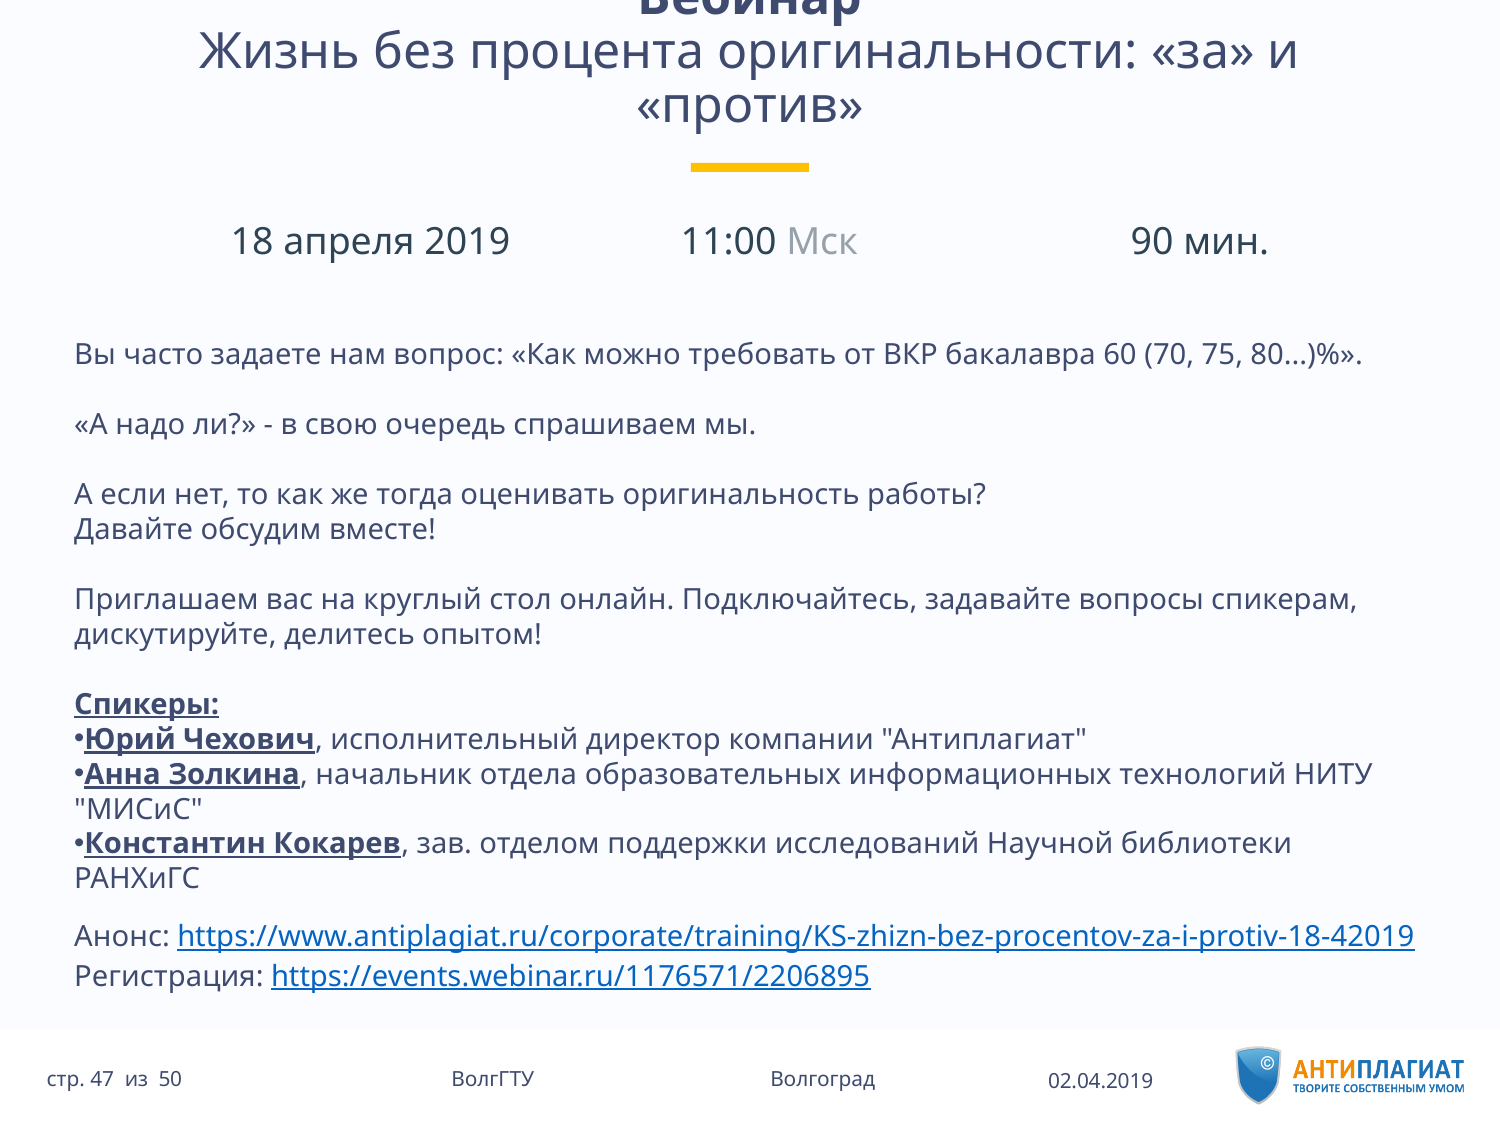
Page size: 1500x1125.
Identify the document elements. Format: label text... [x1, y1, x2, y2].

footer 50 ВолгГТУ Волгоград [158, 1067, 1021, 1093]
text_box Анонс: https://www.antiplagiat.ru/corporate/training/KS-zhizn-bez-procentov-za-i-protiv-18-42019 Регистрация: https://events.webinar.ru/1176571/2206895 [59, 909, 1475, 1004]
picture [1235, 1046, 1464, 1105]
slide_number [1048, 1067, 1181, 1093]
title Вебинар Жизнь без процента оригинальности: «за» и «против» [103, 31, 1397, 133]
slide_number стр. 47 из [14, 1067, 149, 1093]
text_box 18 апреля 2019 11:00 Мск 90 мин. [103, 209, 1397, 270]
text_box Вы часто задаете нам вопрос: «Как можно требовать от ВКР бакалавра 60 (70, 75, 80...)%». «А надо ли?» - в свою очередь спрашиваем мы. А если нет, то как же тогда оценивать оригинальность работы? Давайте обсудим вместе! Приглашаем вас на круглый стол онлайн. Подключайтесь, задавайте вопросы спикерам, дискутируйте, делитесь опытом! Спикеры: Юрий Чехович, исполнительный директор компании "Антиплагиат" Анна Золкина, начальник отдела образовательных информационных технологий НИТУ "МИСиС" Константин Кокарев, зав. отделом поддержки исследований Научной библиотеки РАНХиГС [59, 328, 1441, 903]
